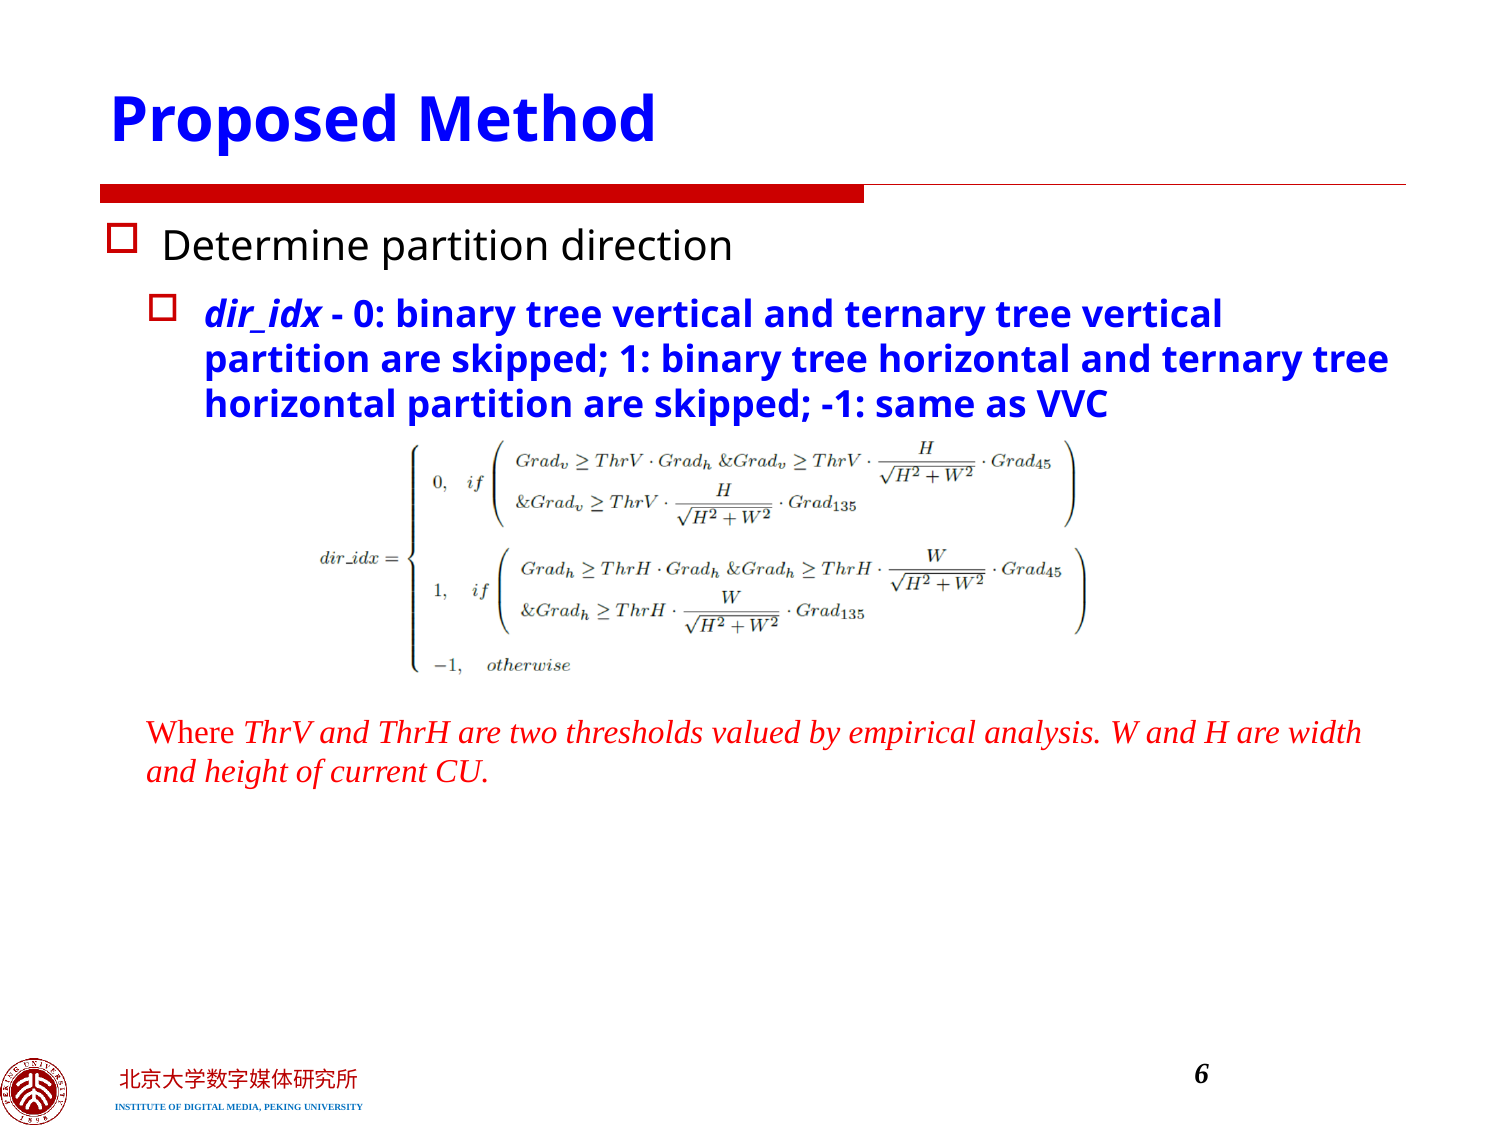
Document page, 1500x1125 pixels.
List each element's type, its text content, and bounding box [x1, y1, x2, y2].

title Proposed Method [94, 50, 1407, 161]
picture [0, 1058, 67, 1125]
footer 6 [1179, 1046, 1500, 1125]
picture [288, 432, 1105, 681]
text_box Determine partition direction dir_idx - 0: binary tree vertical and ternary tree vertical partition are skipped; 1: binary tree horizontal and ternary tree horizontal partition are skipped; -1: same as VVC Where ThrV and ThrH are two thresholds valued by empirical analysis. W and H are width and height of current CU. [88, 210, 1407, 1071]
